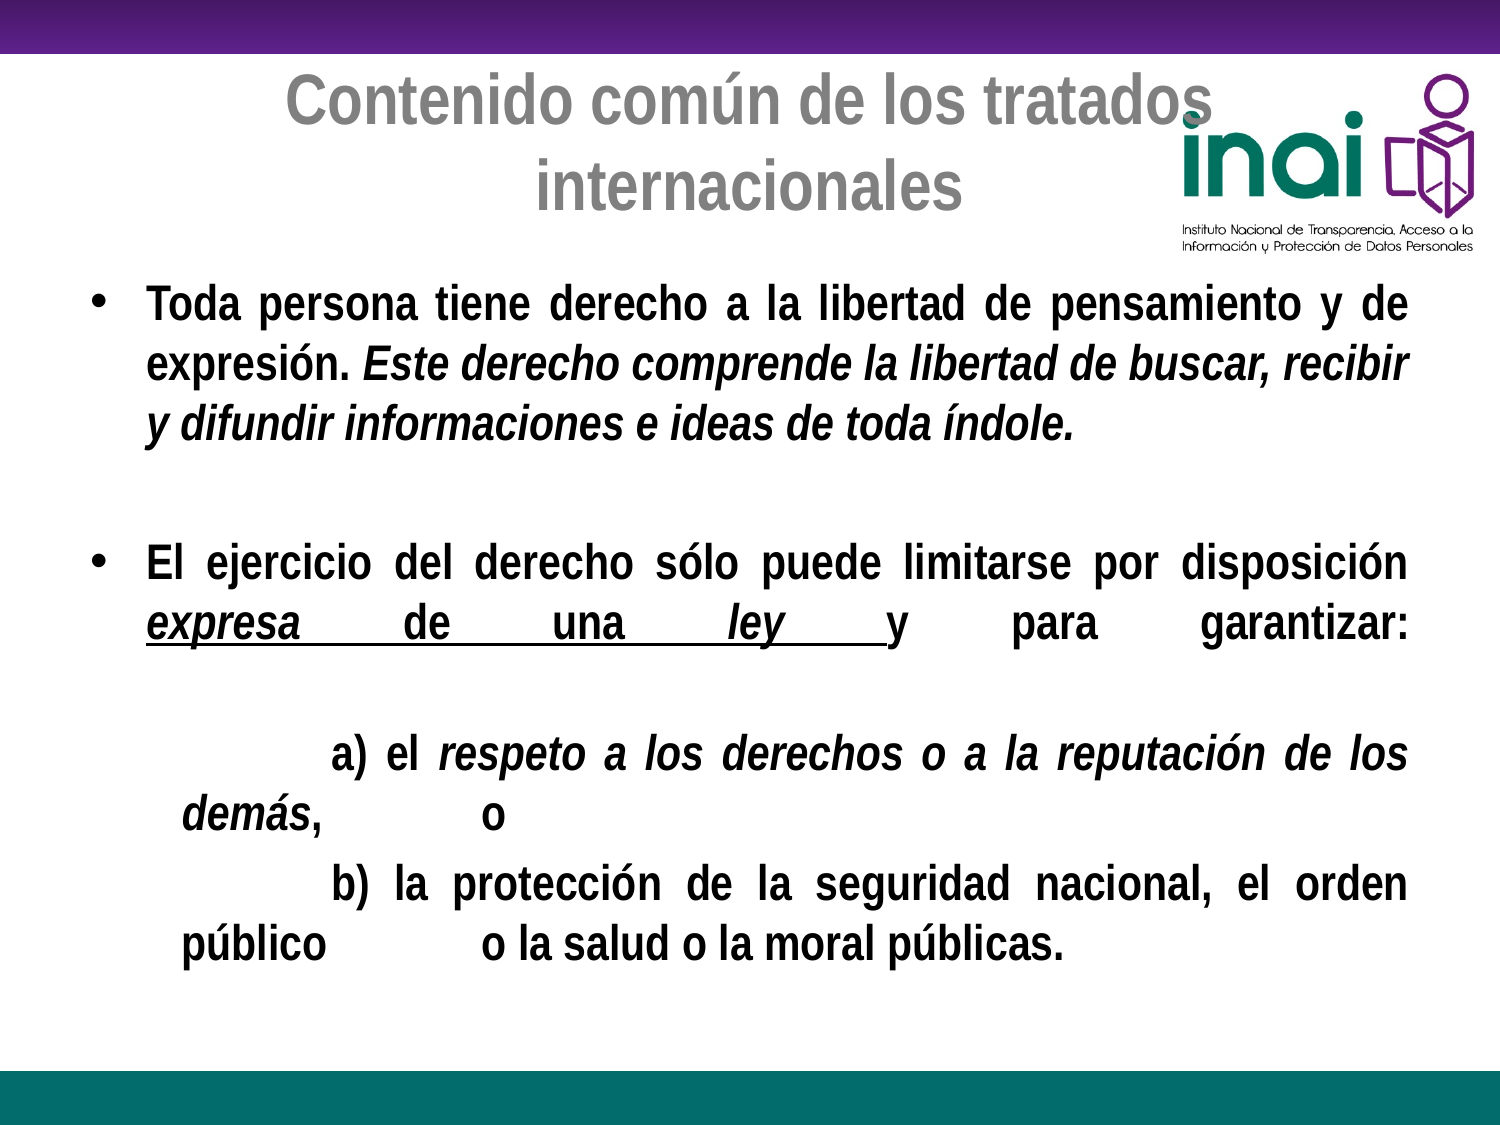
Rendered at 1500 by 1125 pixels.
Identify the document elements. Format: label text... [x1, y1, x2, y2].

picture [1151, 57, 1497, 268]
title Contenido común de los tratados internacionales [75, 45, 1425, 233]
list Toda persona tiene derecho a la libertad de pensamiento y de expresión. Este derecho comprende la libertad de buscar, recibir y difundir informaciones e ideas de toda índole. El ejercicio del derecho sólo puede limitarse por disposición expresa de una ley y para garantizar: a) el respeto a los derechos o a la reputación de los demás, o b) la protección de la seguridad nacional, el orden público o la salud o la moral públicas. [75, 262, 1425, 1005]
picture [0, 1071, 1500, 1125]
